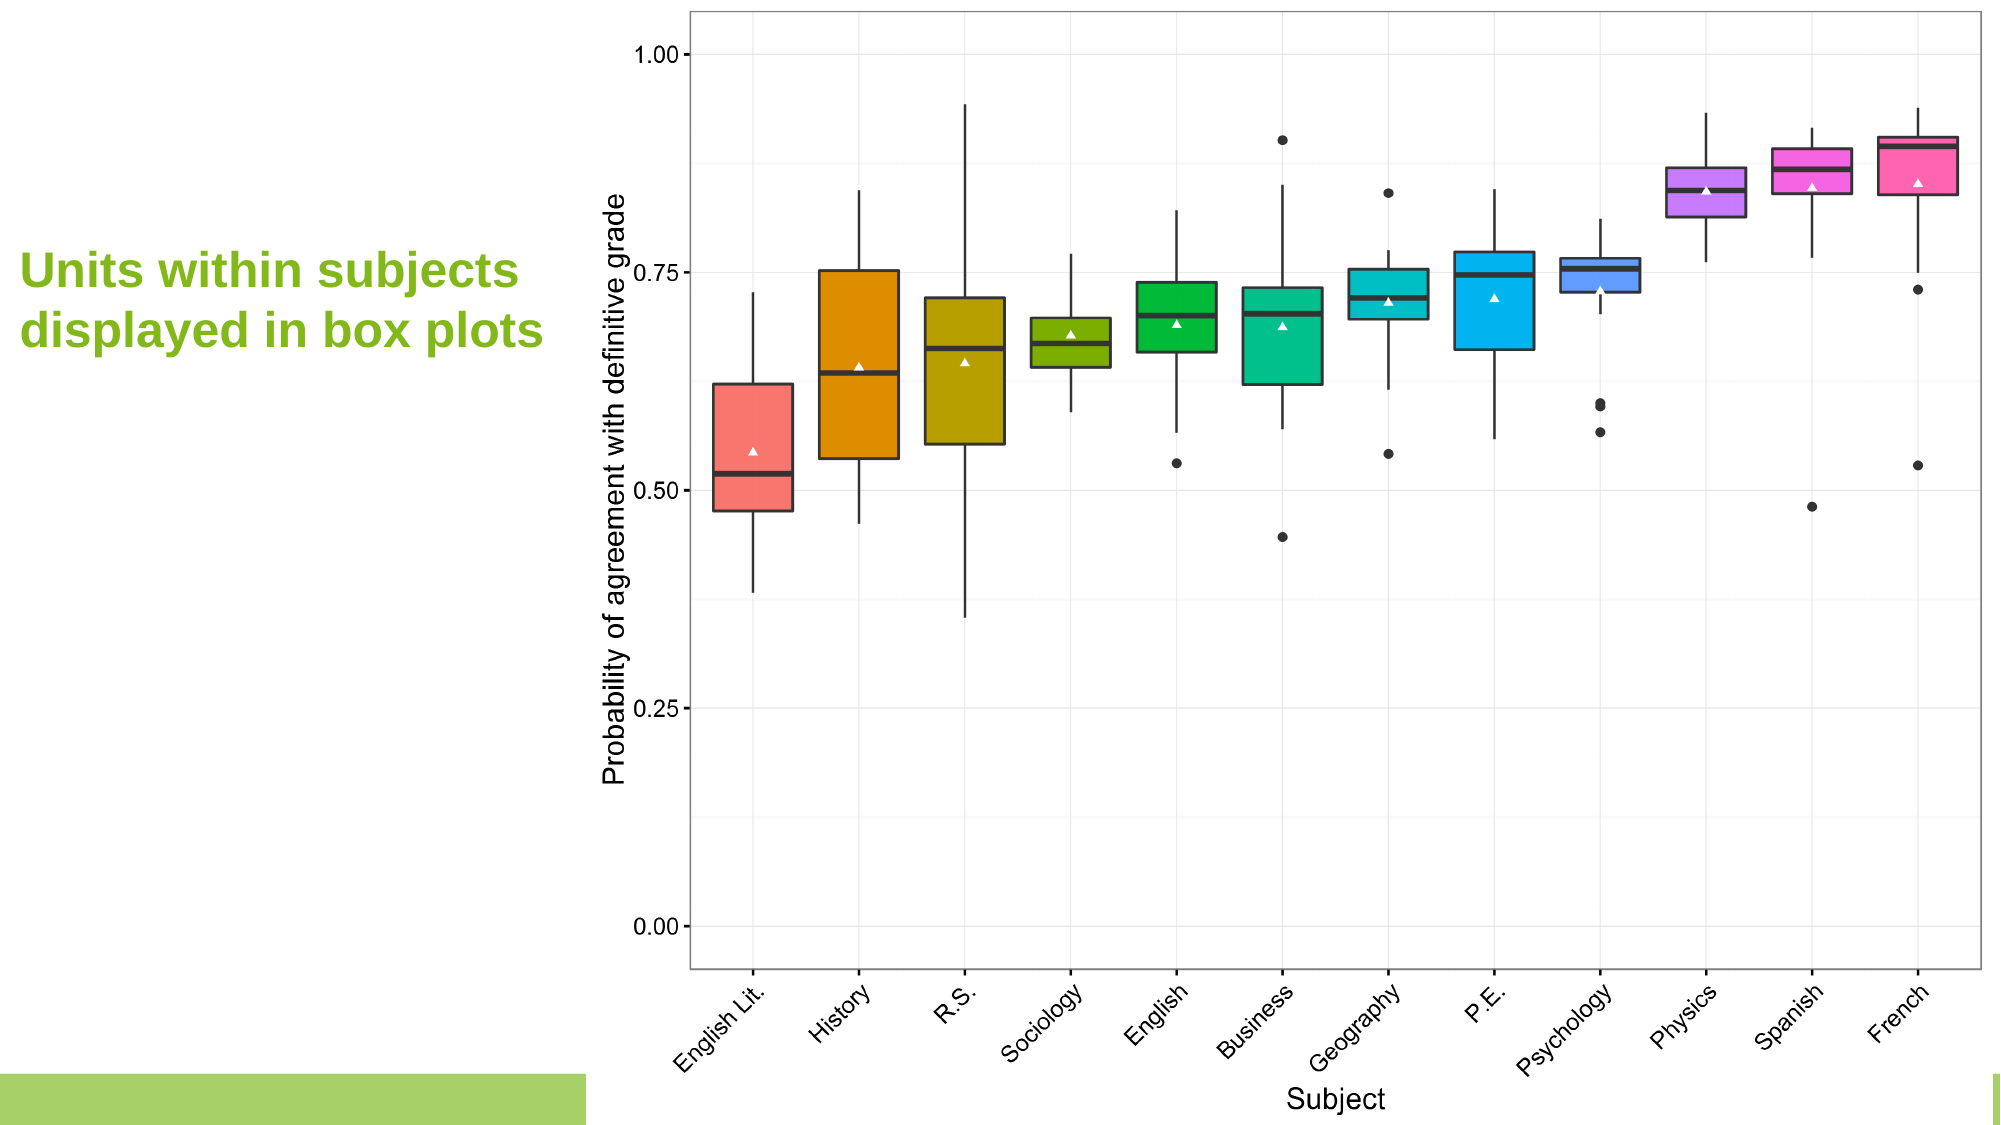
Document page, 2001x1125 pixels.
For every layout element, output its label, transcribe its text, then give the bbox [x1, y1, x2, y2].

title Units within subjects displayed in box plots [19, 231, 575, 480]
picture [0, 0, 2000, 1125]
